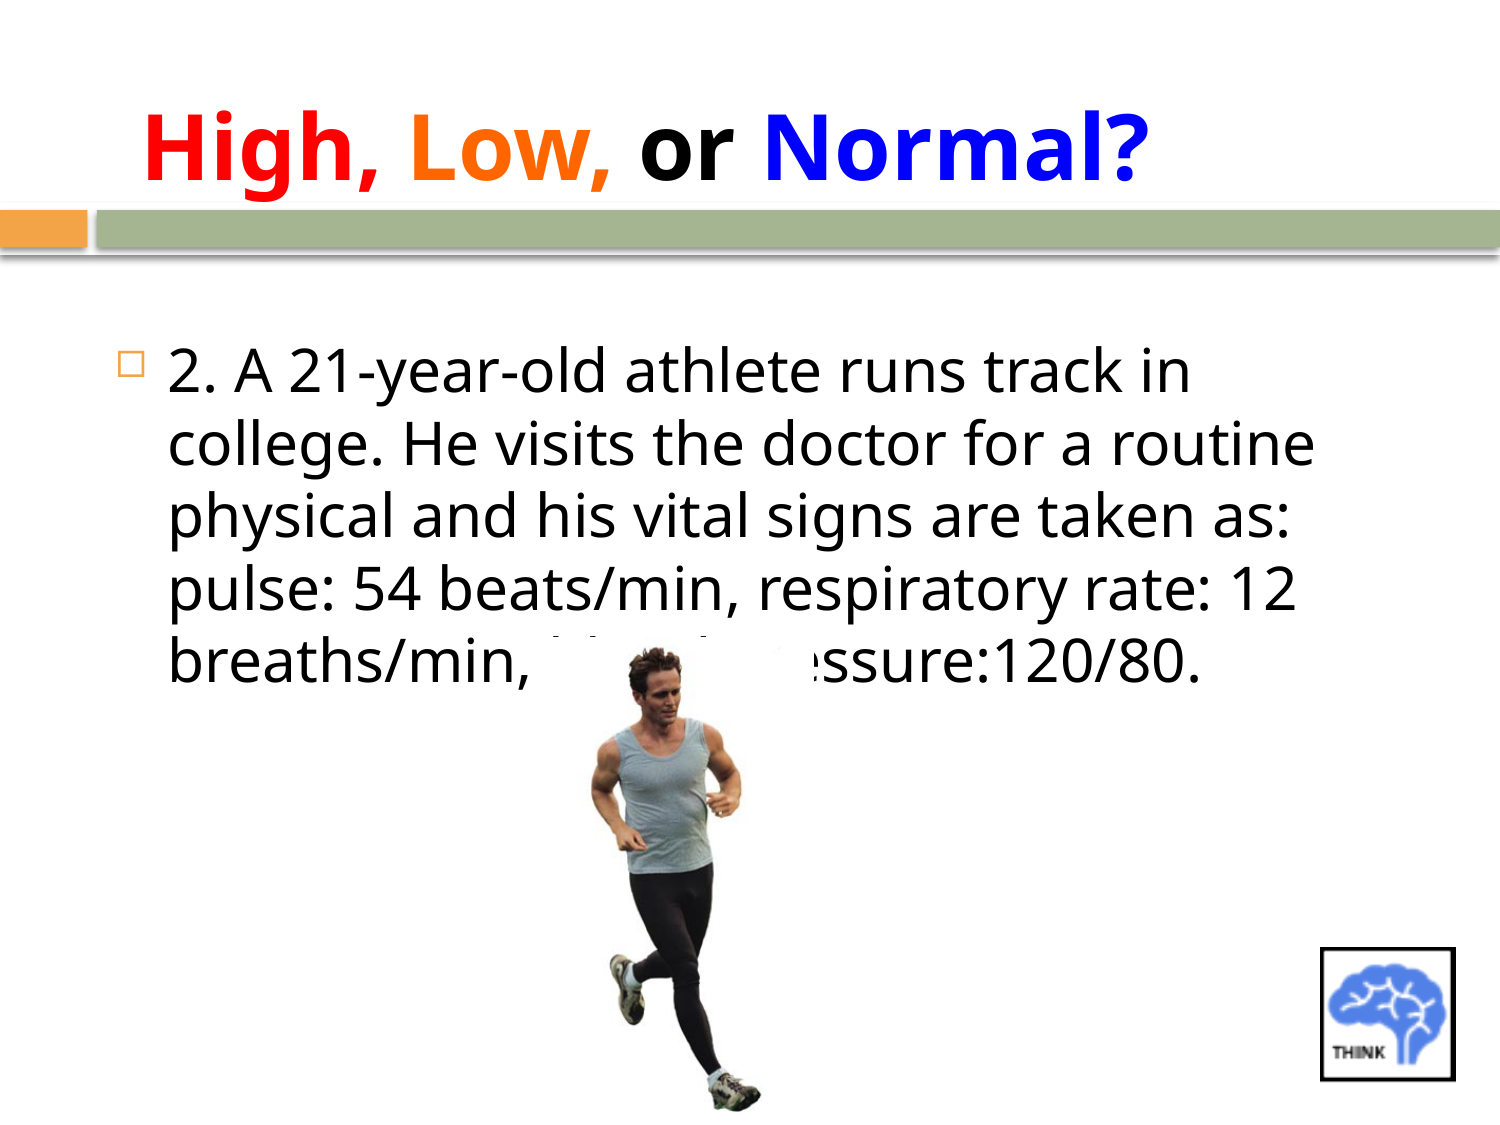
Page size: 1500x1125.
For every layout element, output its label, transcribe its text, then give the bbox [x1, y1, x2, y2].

list 2. A 21-year-old athlete runs track in college. He visits the doctor for a routine physical and his vital signs are taken as: pulse: 54 beats/min, respiratory rate: 12 breaths/min, blood pressure:120/80. [100, 324, 1438, 1063]
picture [1319, 946, 1457, 1088]
text_box High, Low, or Normal? [125, 62, 1463, 225]
picture [549, 637, 815, 1113]
